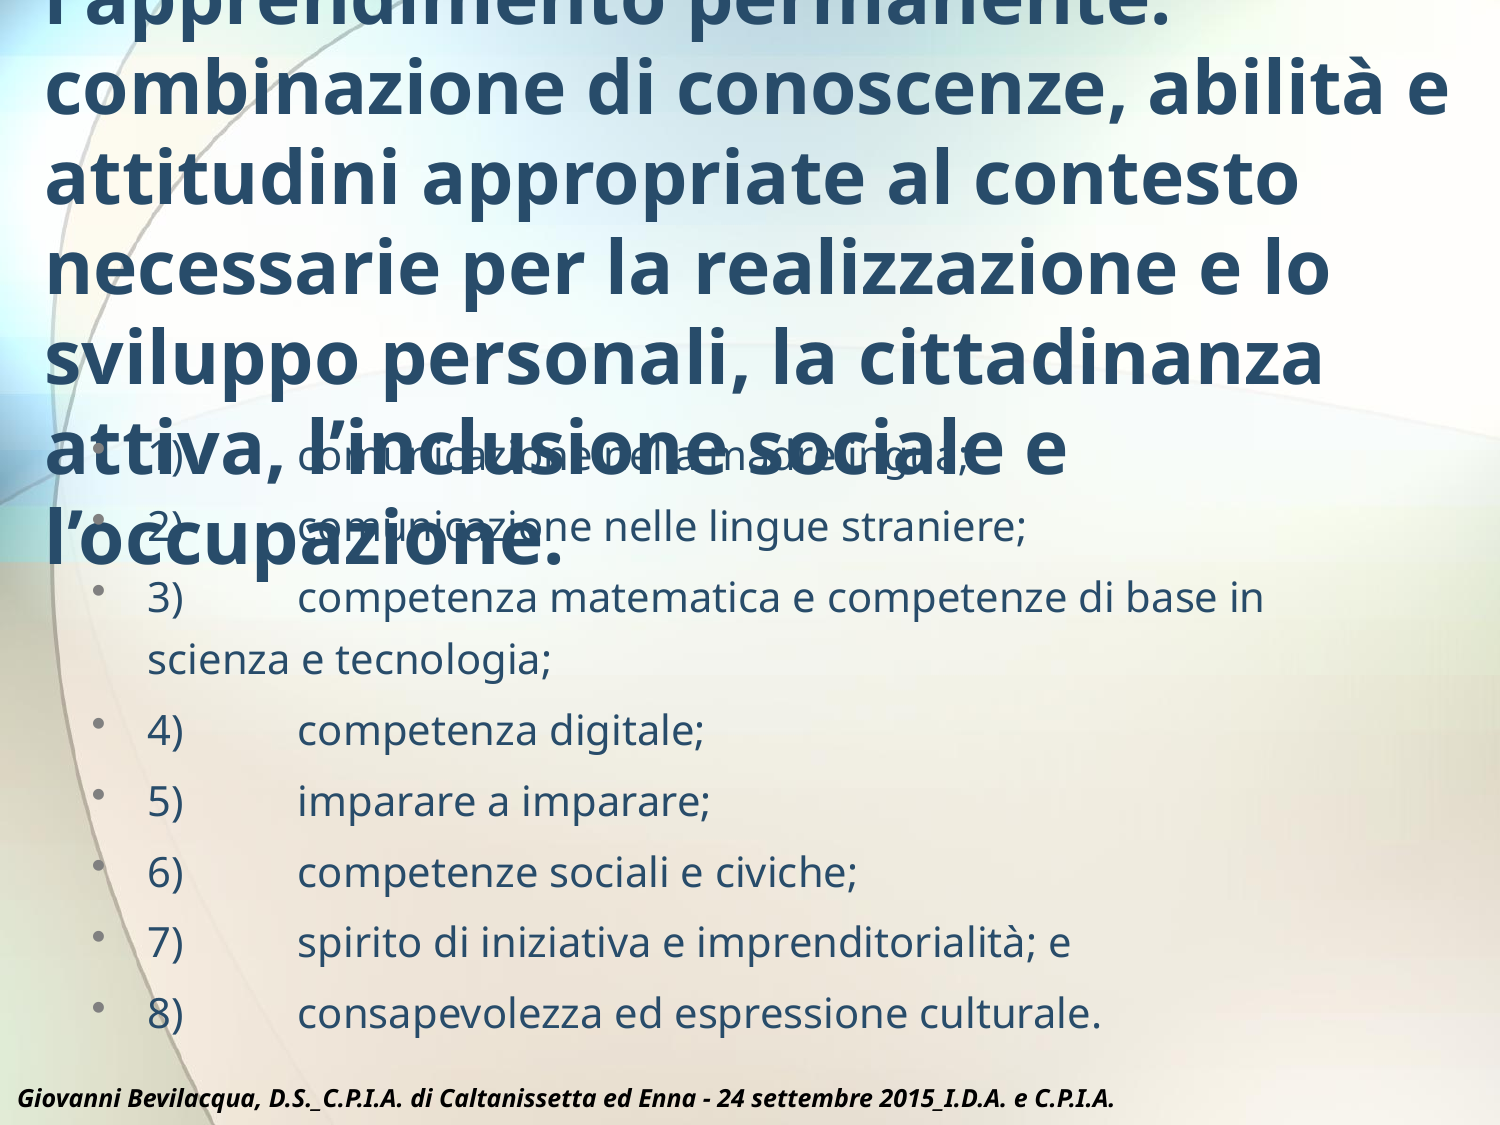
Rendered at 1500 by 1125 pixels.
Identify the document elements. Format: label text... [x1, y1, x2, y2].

title Le otto competenze chiave per l'apprendimento permanente: combinazione di conoscenze, abilità e attitudini appropriate al contesto necessarie per la realizzazione e lo sviluppo personali, la cittadinanza attiva, l’inclusione sociale e l’occupazione. [29, 30, 1471, 409]
picture [0, 0, 1500, 1125]
list 1) comunicazione nella madrelingua; 2) comunicazione nelle lingue straniere; 3) competenza matematica e competenze di base in scienza e tecnologia; 4) competenza digitale; 5) imparare a imparare; 6) competenze sociali e civiche; 7) spirito di iniziativa e imprenditorialità; e 8) consapevolezza ed espressione culturale. [76, 408, 1402, 1061]
text_box Giovanni Bevilacqua, D.S._C.P.I.A. di Caltanissetta ed Enna - 24 settembre 2015_I.D.A. e C.P.I.A. [2, 1075, 1243, 1123]
